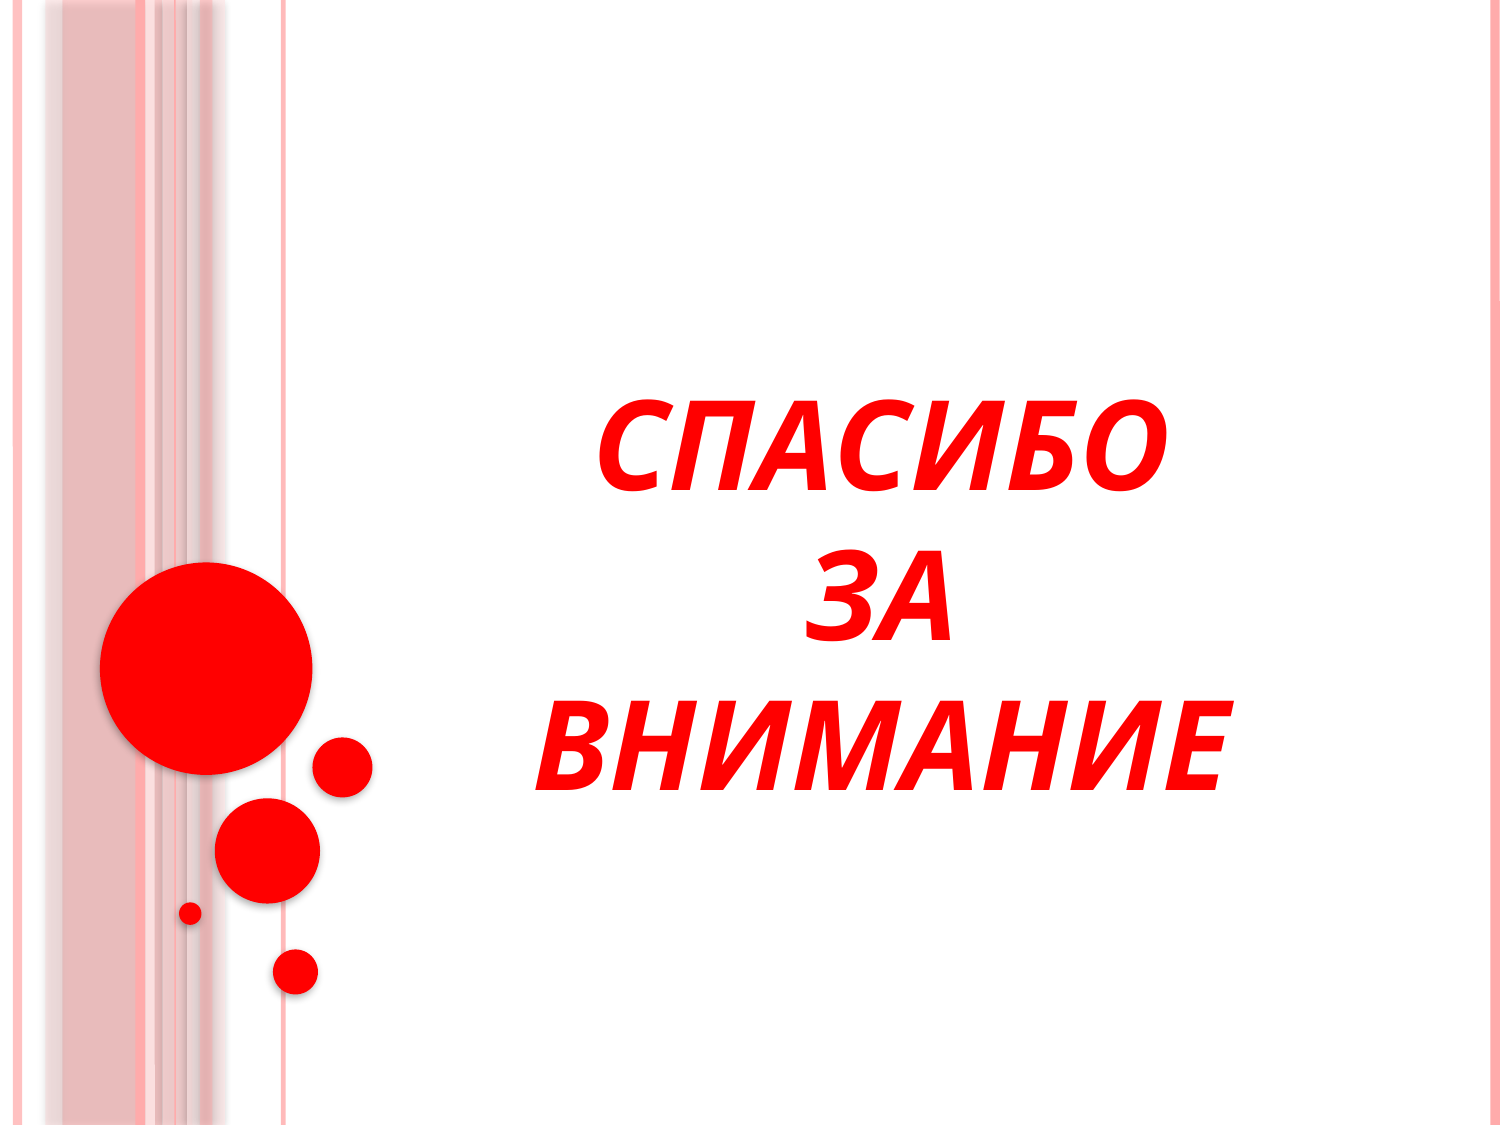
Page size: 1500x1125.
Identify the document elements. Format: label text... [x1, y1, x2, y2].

title Спасибо за внимание [375, 512, 1388, 824]
